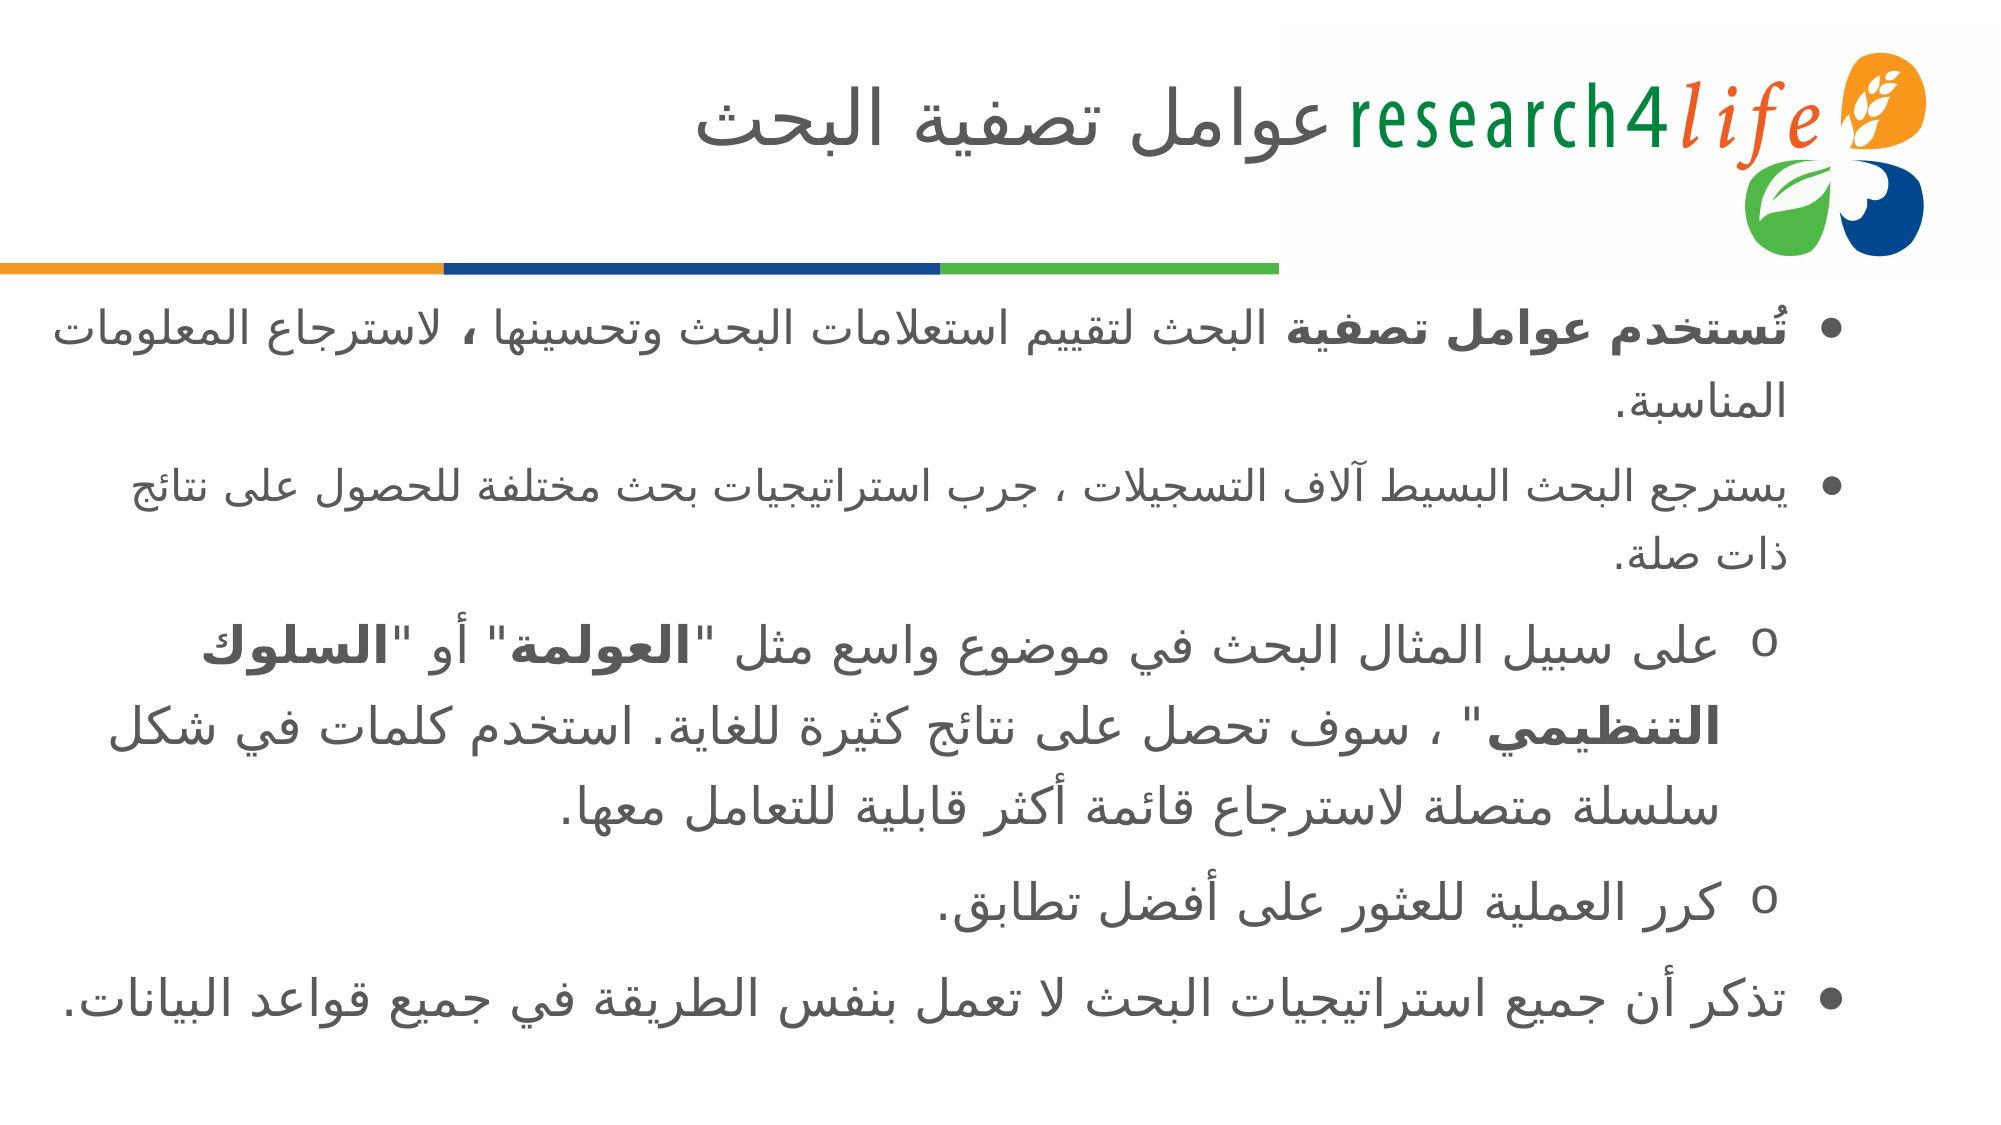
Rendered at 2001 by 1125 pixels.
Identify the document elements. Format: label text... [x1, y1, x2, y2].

list تُستخدم عوامل تصفية البحث لتقييم استعلامات البحث وتحسينها ، لاسترجاع المعلومات المناسبة. يسترجع البحث البسيط آلاف التسجيلات ، جرب استراتيجيات بحث مختلفة للحصول على نتائج ذات صلة. على سبيل المثال البحث في موضوع واسع مثل "العولمة" أو "السلوك التنظيمي" ، سوف تحصل على نتائج كثيرة للغاية. استخدم كلمات في شكل سلسلة متصلة لاسترجاع قائمة أكثر قابلية للتعامل معها. كرر العملية للعثور على أفضل تطابق. تذكر أن جميع استراتيجيات البحث لا تعمل بنفس الطريقة في جميع قواعد البيانات. [36, 273, 1872, 1080]
title عوامل تصفية البحث [0, 71, 1350, 250]
picture [1279, 22, 2000, 285]
